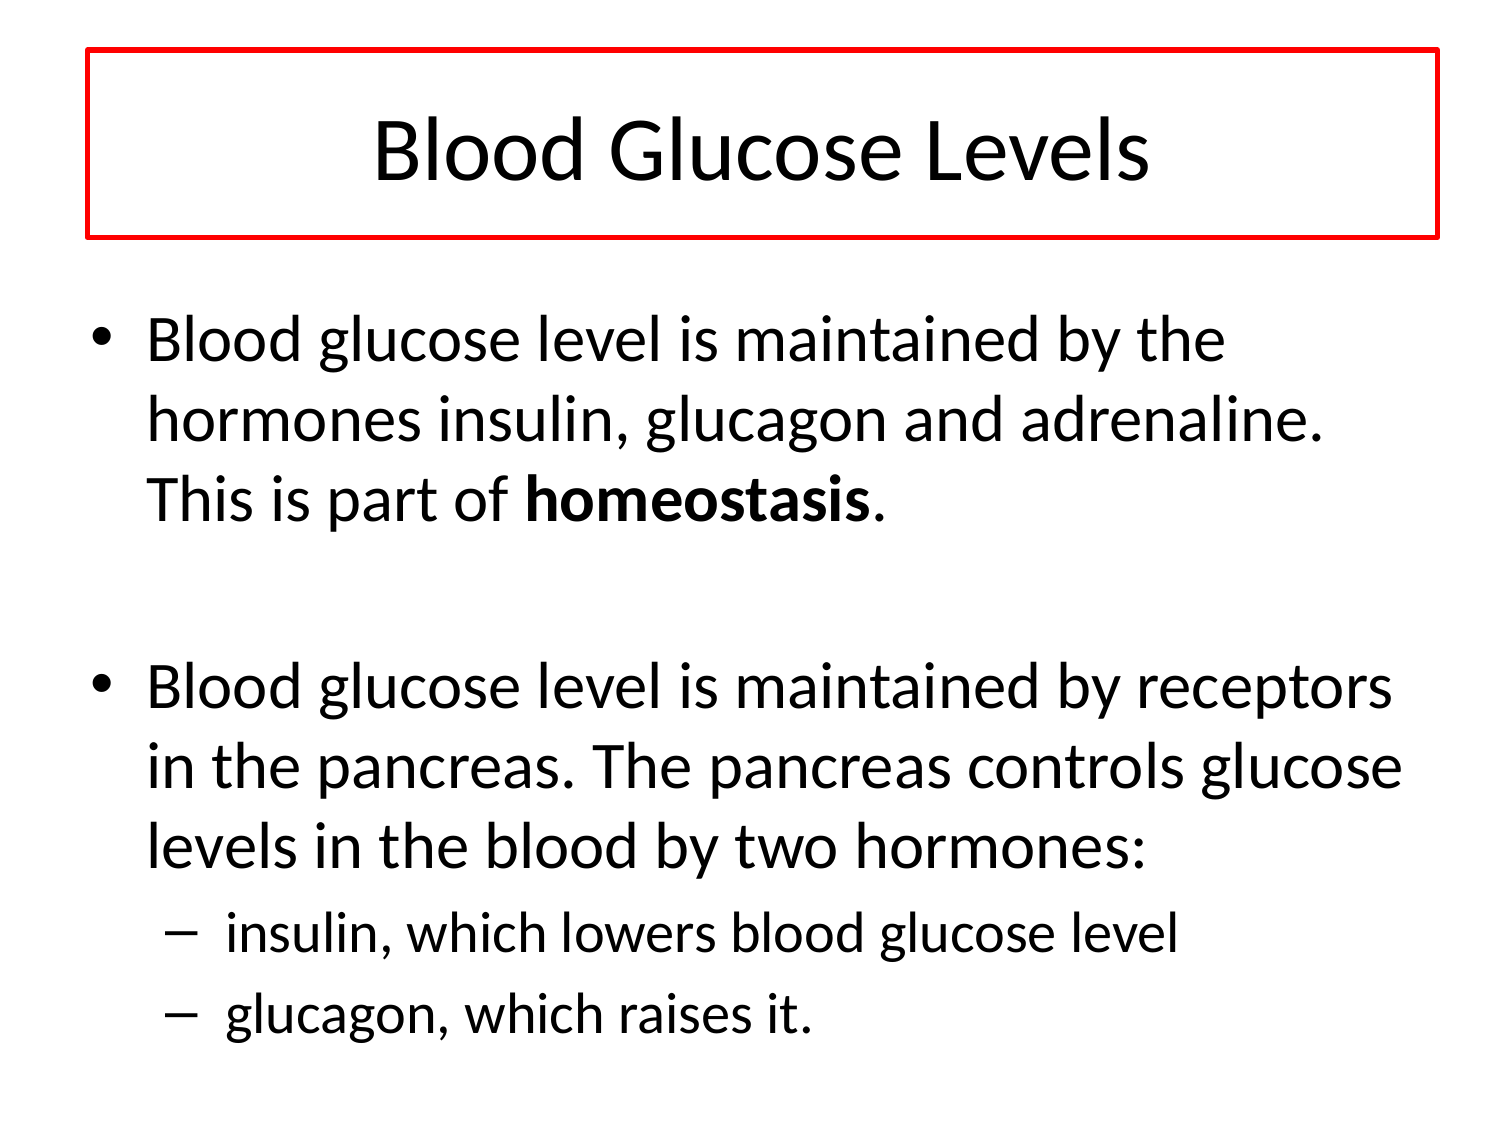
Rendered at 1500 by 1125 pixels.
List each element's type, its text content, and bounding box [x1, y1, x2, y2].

text_box Blood Glucose Levels [87, 50, 1438, 238]
list Blood glucose level is maintained by the hormones insulin, glucagon and adrenaline. This is part of homeostasis. Blood glucose level is maintained by receptors in the pancreas. The pancreas controls glucose levels in the blood by two hormones: insulin, which lowers blood glucose level glucagon, which raises it. [75, 287, 1425, 1088]
